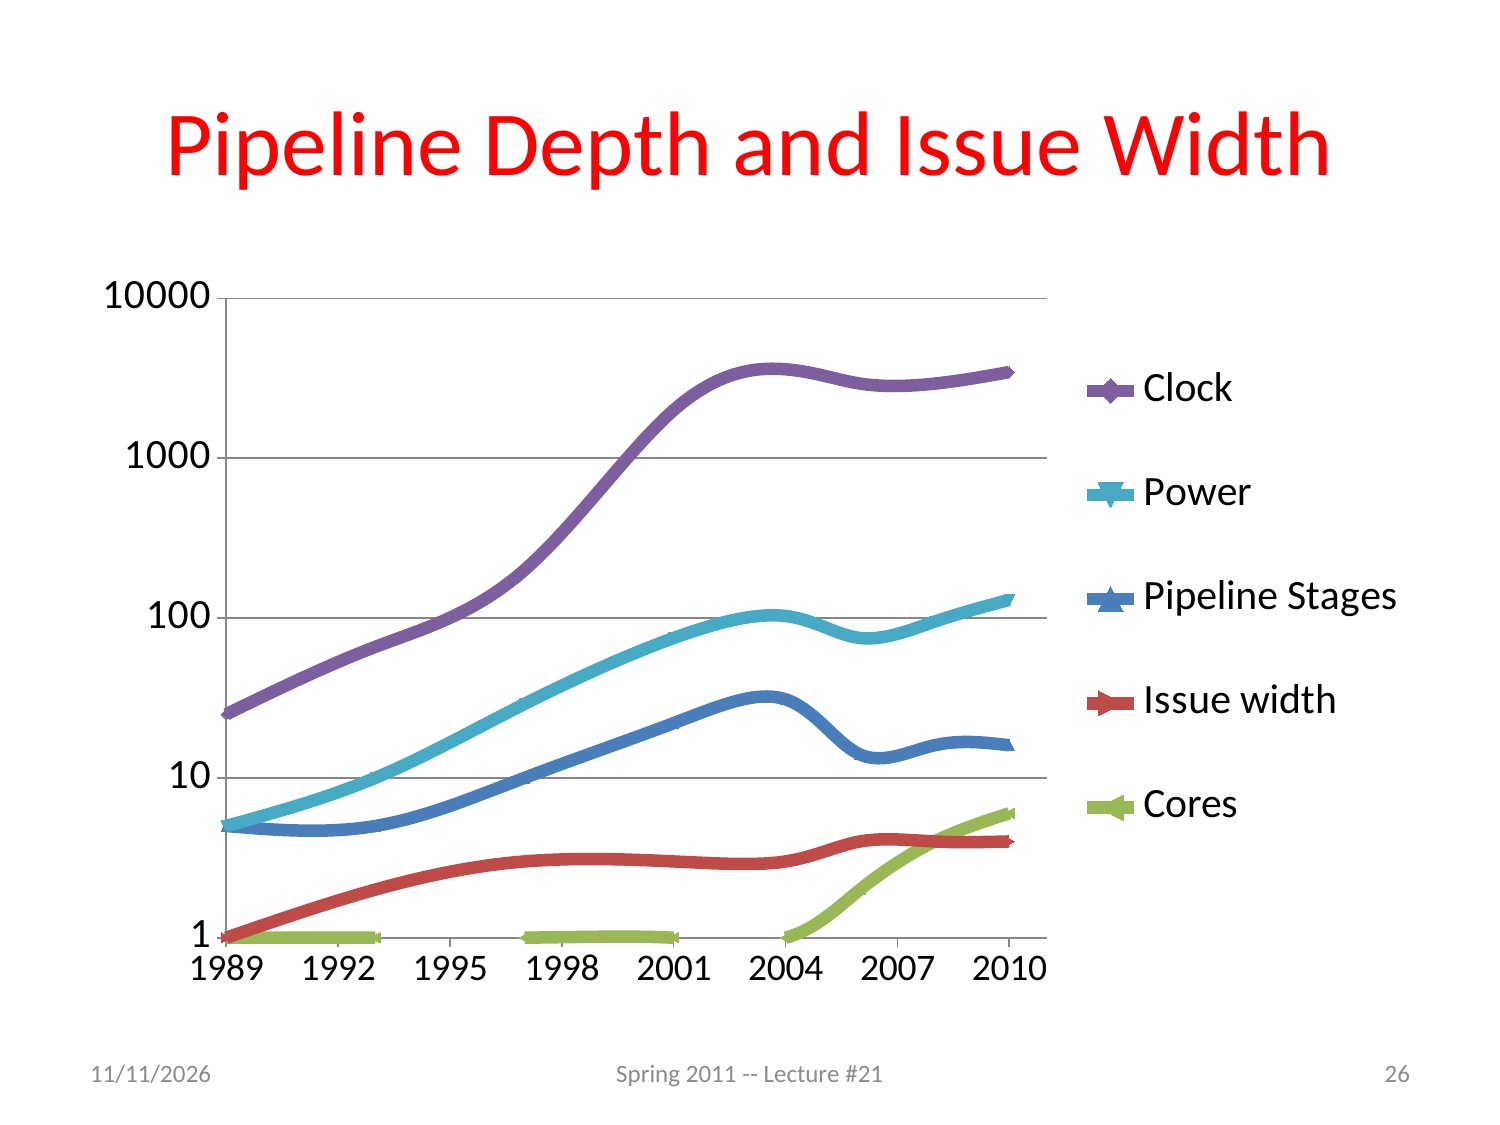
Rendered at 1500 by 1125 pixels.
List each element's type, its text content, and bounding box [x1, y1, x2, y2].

chart [74, 262, 1426, 1006]
footer Spring 2011 -- Lecture #21 [512, 1042, 988, 1103]
slide_number 26 [1074, 1042, 1425, 1103]
title Pipeline Depth and Issue Width [75, 45, 1425, 233]
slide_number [75, 1042, 425, 1103]
